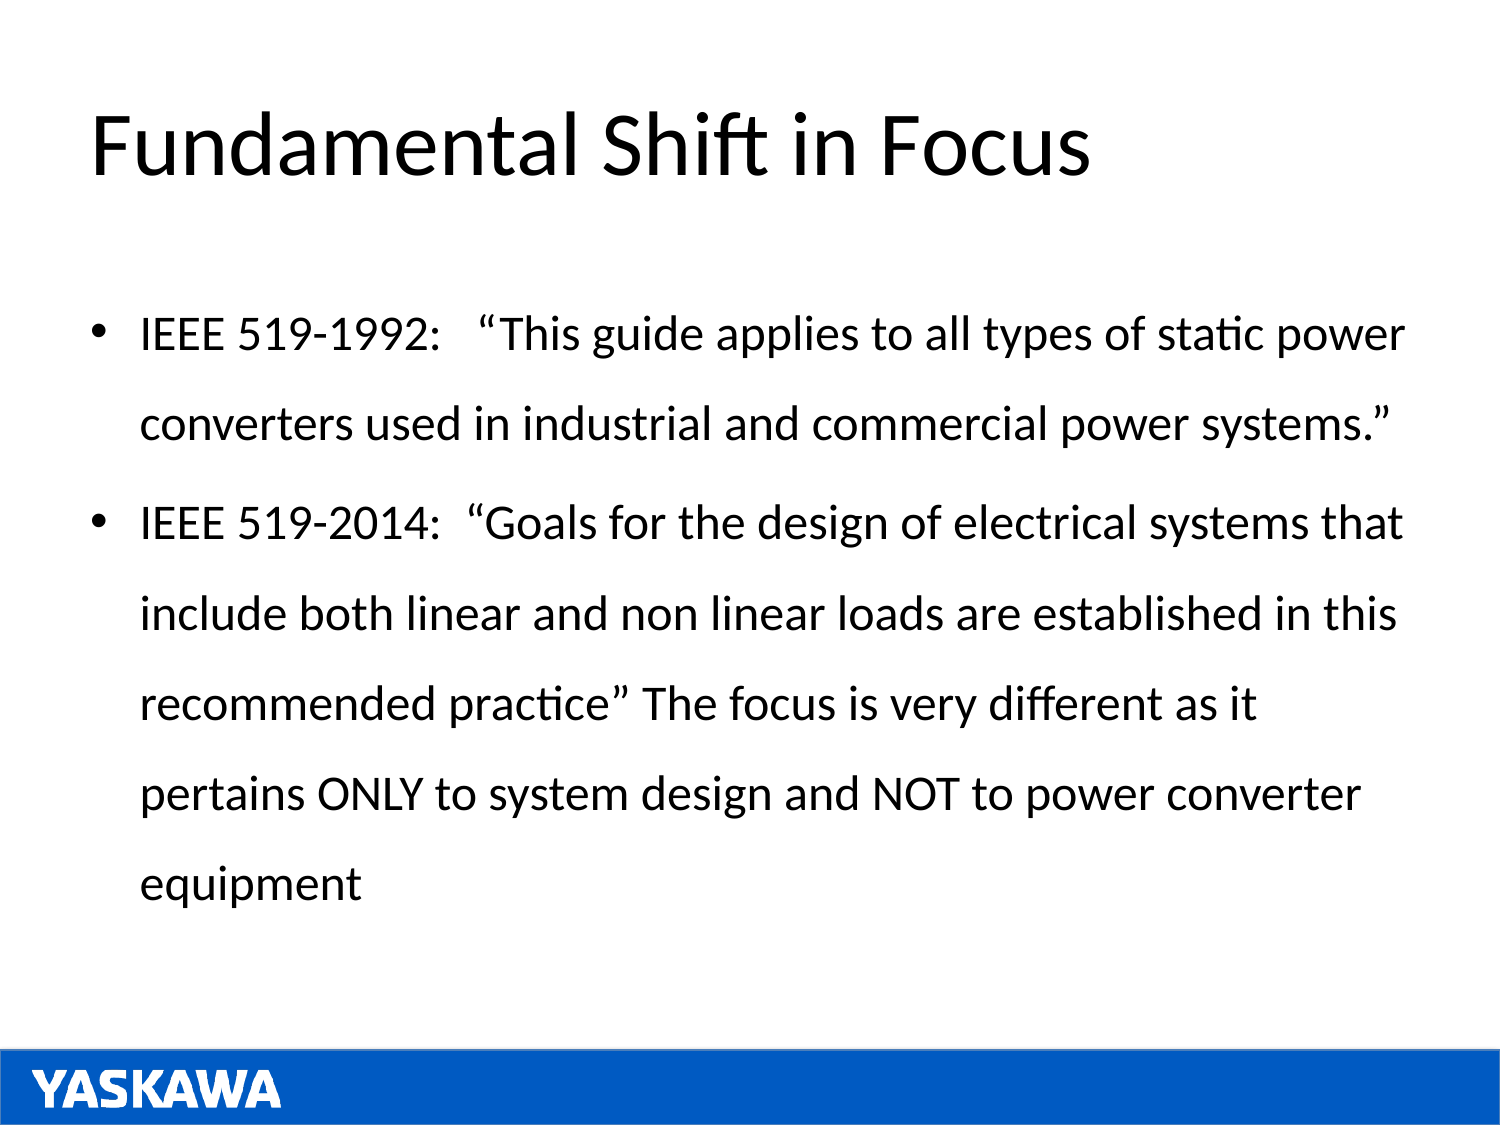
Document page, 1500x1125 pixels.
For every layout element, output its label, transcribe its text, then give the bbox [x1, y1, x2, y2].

list IEEE 519-1992: “This guide applies to all types of static power converters used in industrial and commercial power systems.” IEEE 519-2014: “Goals for the design of electrical systems that include both linear and non linear loads are established in this recommended practice” The focus is very different as it pertains ONLY to system design and NOT to power converter equipment [75, 262, 1425, 1005]
picture [24, 1062, 288, 1115]
title Fundamental Shift in Focus [75, 45, 1425, 233]
